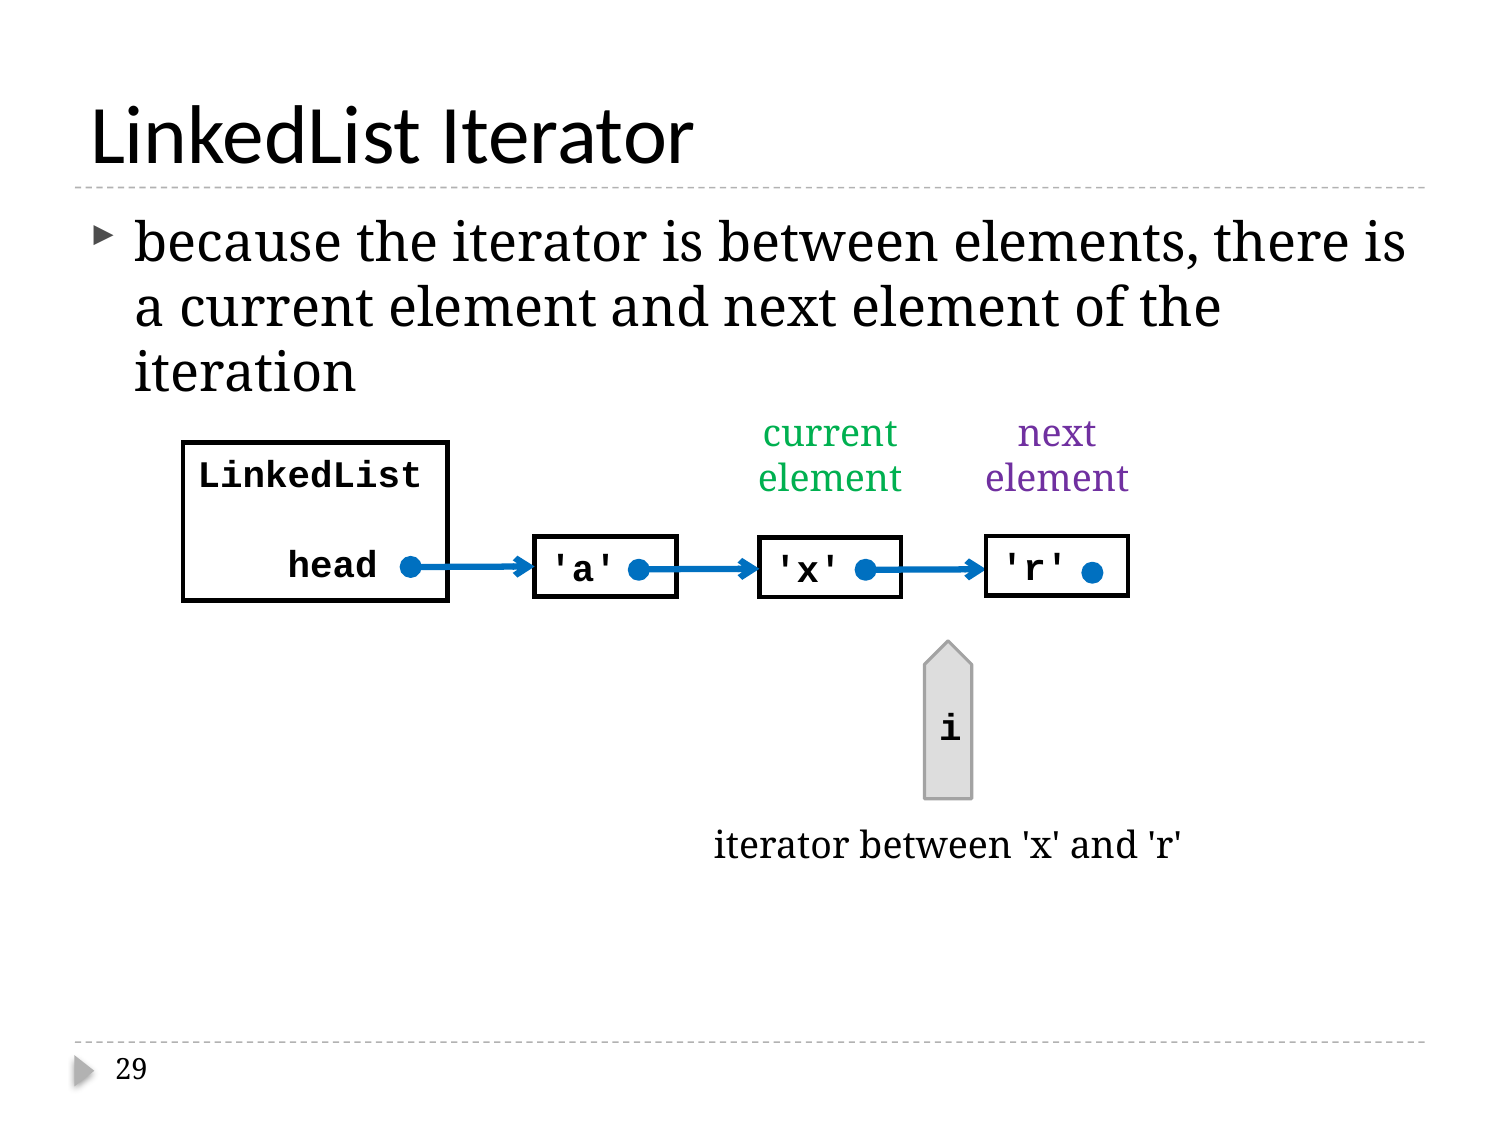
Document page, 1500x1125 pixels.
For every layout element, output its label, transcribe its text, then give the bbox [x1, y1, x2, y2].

text_box current element [743, 401, 918, 507]
title LinkedList Iterator [75, 24, 1425, 188]
list because the iterator is between elements, there is a current element and next element of the iteration [75, 200, 1425, 1010]
text_box [854, 558, 877, 581]
text_box [1081, 561, 1104, 584]
text_box LinkedList head [183, 442, 448, 601]
text_box [399, 555, 421, 578]
text_box 'x' [759, 537, 902, 598]
text_box next element [969, 401, 1145, 507]
text_box [627, 558, 650, 581]
text_box iterator between 'x' and 'r' [699, 813, 1198, 874]
text_box i [922, 639, 974, 801]
text_box 'a' [534, 536, 677, 597]
slide_number 29 [100, 1042, 426, 1103]
text_box 'r' [986, 535, 1128, 596]
